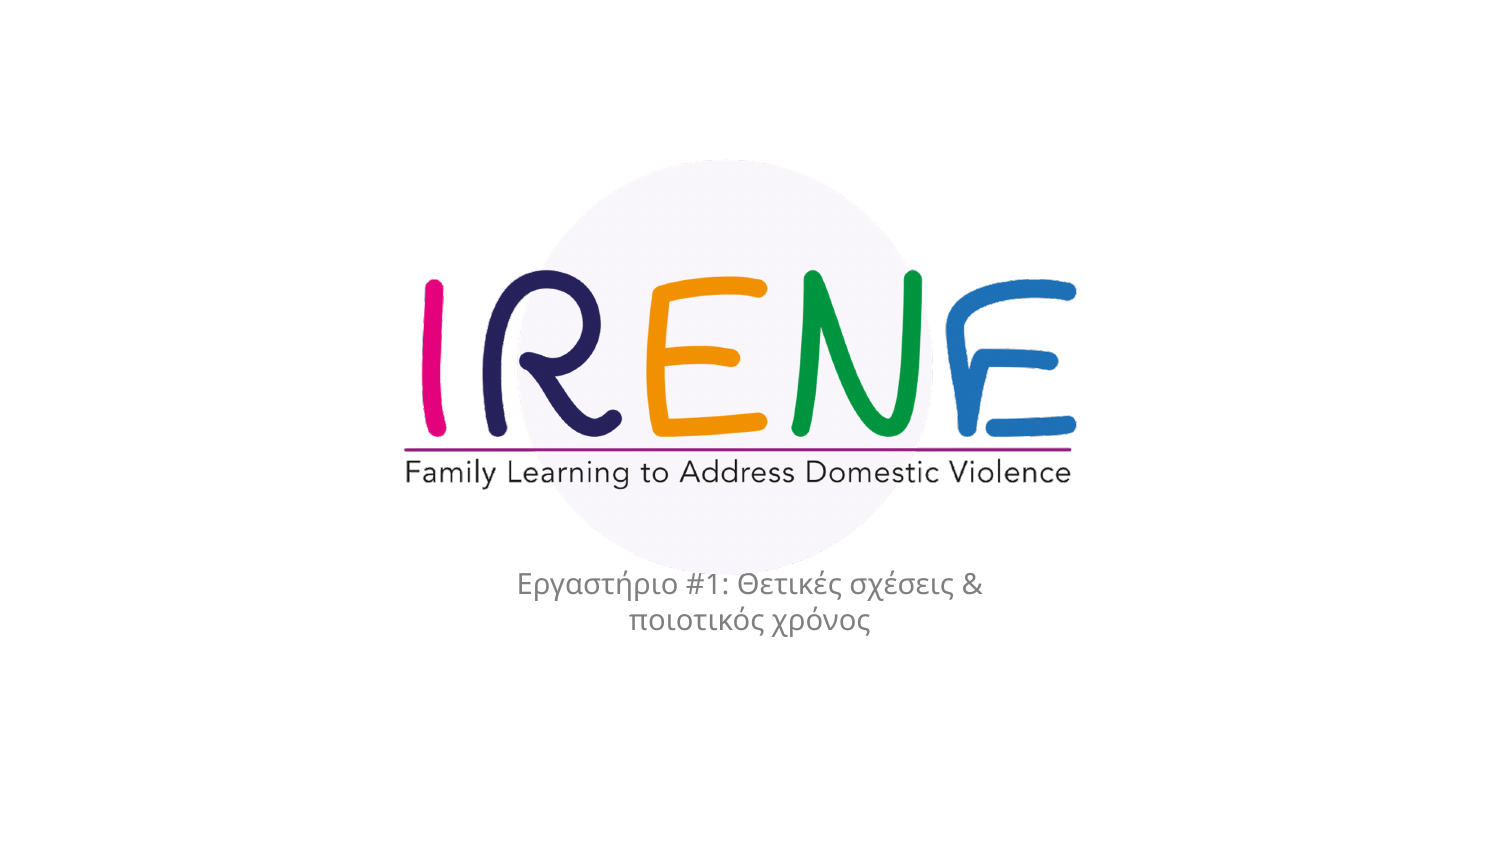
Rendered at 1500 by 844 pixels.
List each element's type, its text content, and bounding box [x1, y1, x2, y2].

picture [215, 150, 1285, 589]
text_box Εργαστήριο #1: Θετικές σχέσεις & ποιοτικός χρόνος [471, 596, 1029, 651]
